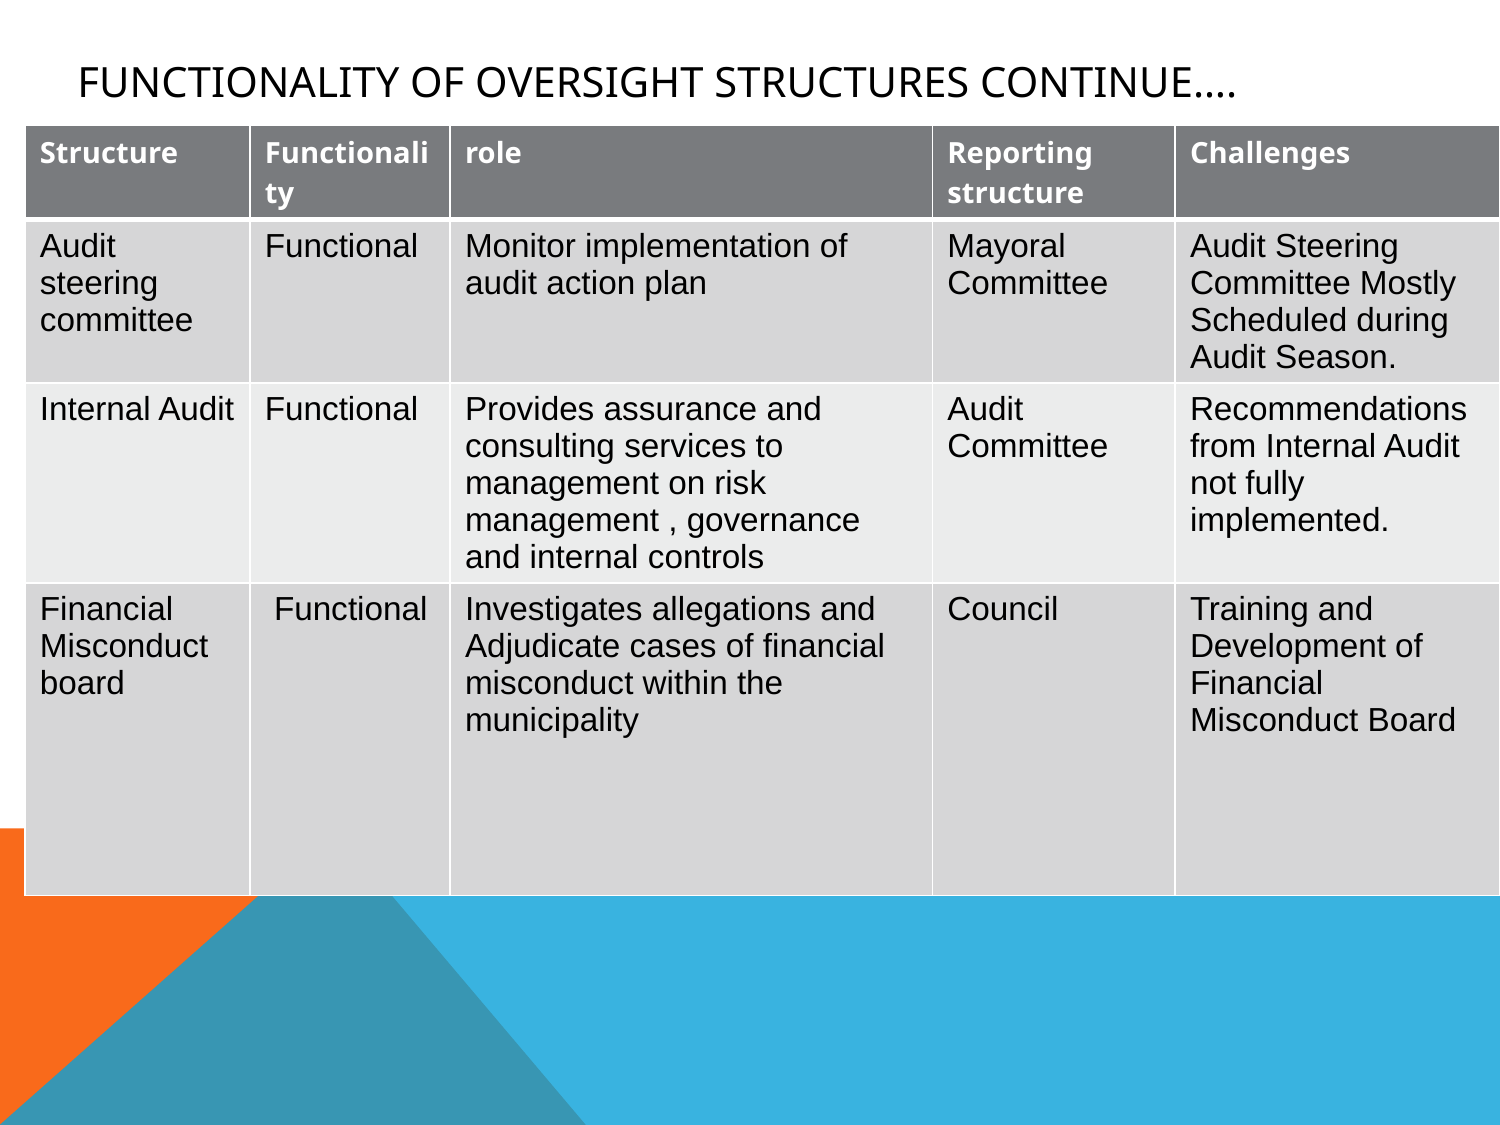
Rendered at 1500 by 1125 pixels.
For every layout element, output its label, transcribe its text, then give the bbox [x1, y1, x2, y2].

table_cell Training and Development of Financial Misconduct Board [1176, 584, 1499, 895]
table_cell Investigates allegations and Adjudicate cases of financial misconduct within the municipality [451, 584, 932, 895]
table_cell Council [933, 584, 1174, 895]
table_cell Internal Audit [26, 384, 249, 582]
table_cell Mayoral Committee [933, 222, 1174, 382]
title FUNCTIONALITY OF OVERSIGHT STRUCTURES continue…. [62, 37, 1413, 124]
table_cell Functional [251, 584, 449, 895]
table_cell Monitor implementation of audit action plan [451, 222, 932, 382]
table_cell Audit steering committee [26, 222, 249, 382]
table_header Structure [26, 126, 249, 217]
table_cell Audit Steering Committee Mostly Scheduled during Audit Season. [1176, 222, 1499, 382]
table_cell Provides assurance and consulting services to management on risk management , governance and internal controls [451, 384, 932, 582]
table_header Reporting structure [933, 126, 1174, 217]
table_cell Functional [251, 384, 449, 582]
table_header role [451, 126, 932, 217]
table_cell Financial Misconduct board [26, 584, 249, 895]
table_cell Functional [251, 222, 449, 382]
table_cell Recommendations from Internal Audit not fully implemented. [1176, 384, 1499, 582]
table_header Functionality [251, 126, 449, 217]
table_header Challenges [1176, 126, 1499, 217]
table_cell Audit Committee [933, 384, 1174, 582]
